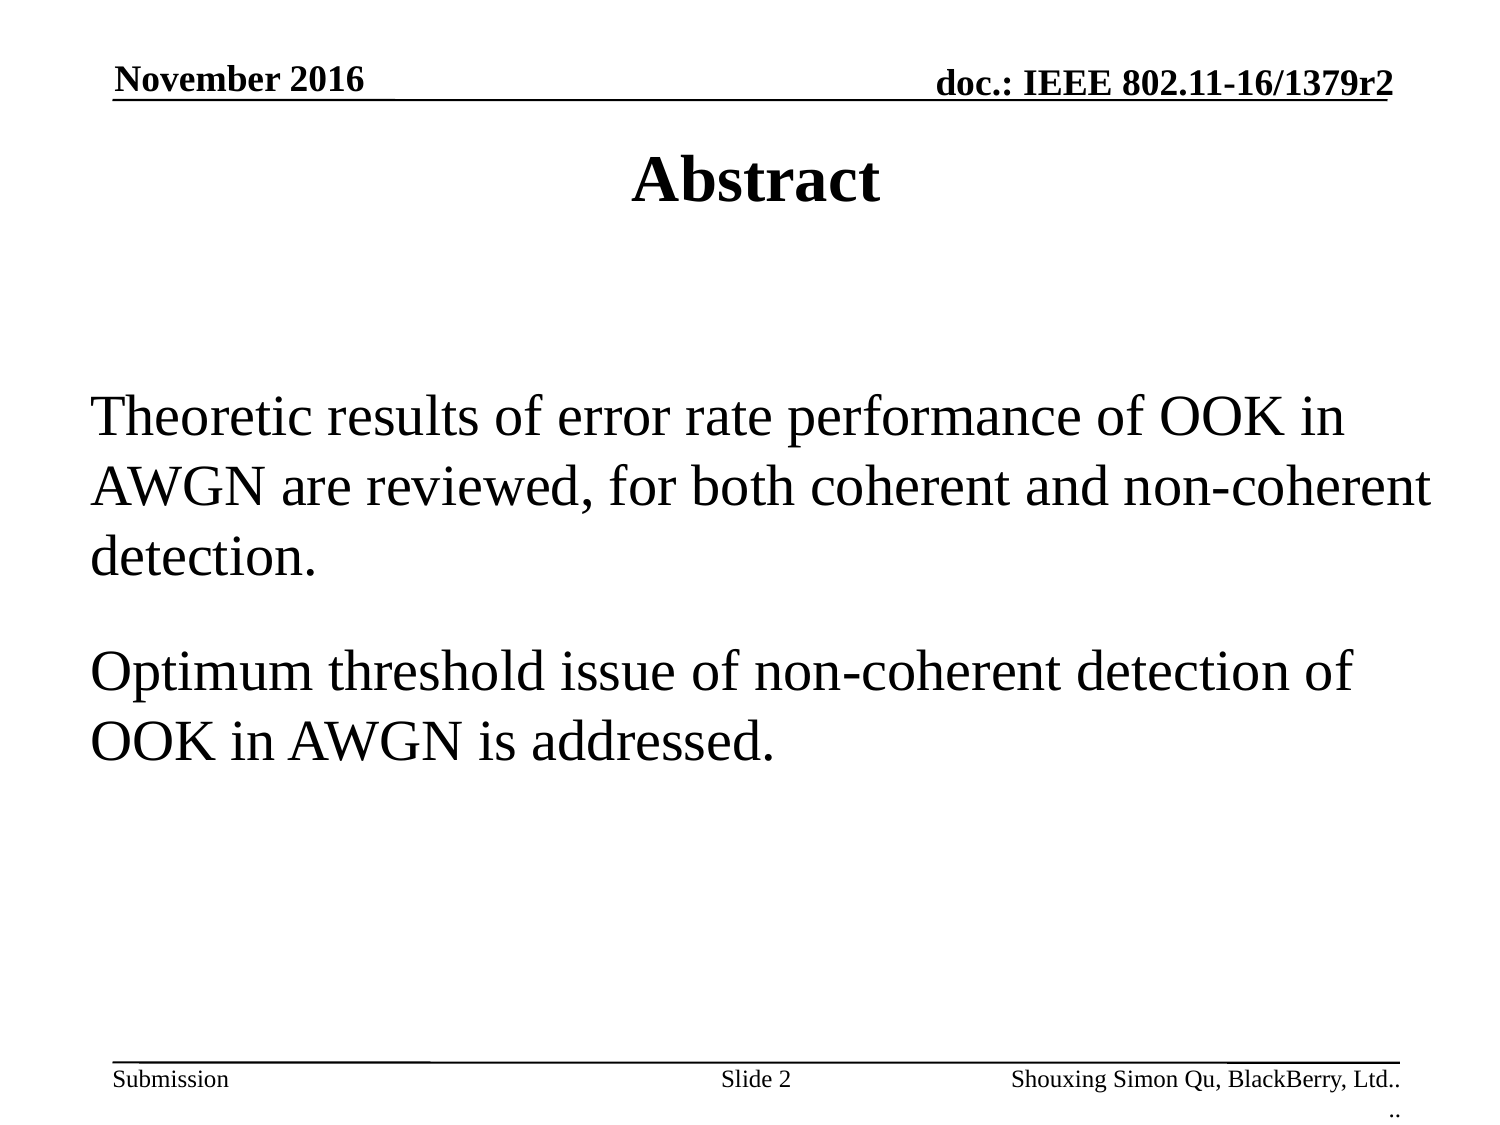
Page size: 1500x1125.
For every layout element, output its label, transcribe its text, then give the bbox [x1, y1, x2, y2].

slide_number Slide 2 [712, 1061, 800, 1123]
footer Shouxing Simon Qu, BlackBerry, Ltd.. .. . [902, 1061, 1402, 1093]
list Theoretic results of error rate performance of OOK in AWGN are reviewed, for both coherent and non-coherent detection. Optimum threshold issue of non-coherent detection of OOK in AWGN is addressed. [74, 337, 1451, 963]
title Abstract [124, 112, 1388, 238]
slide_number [114, 54, 493, 100]
